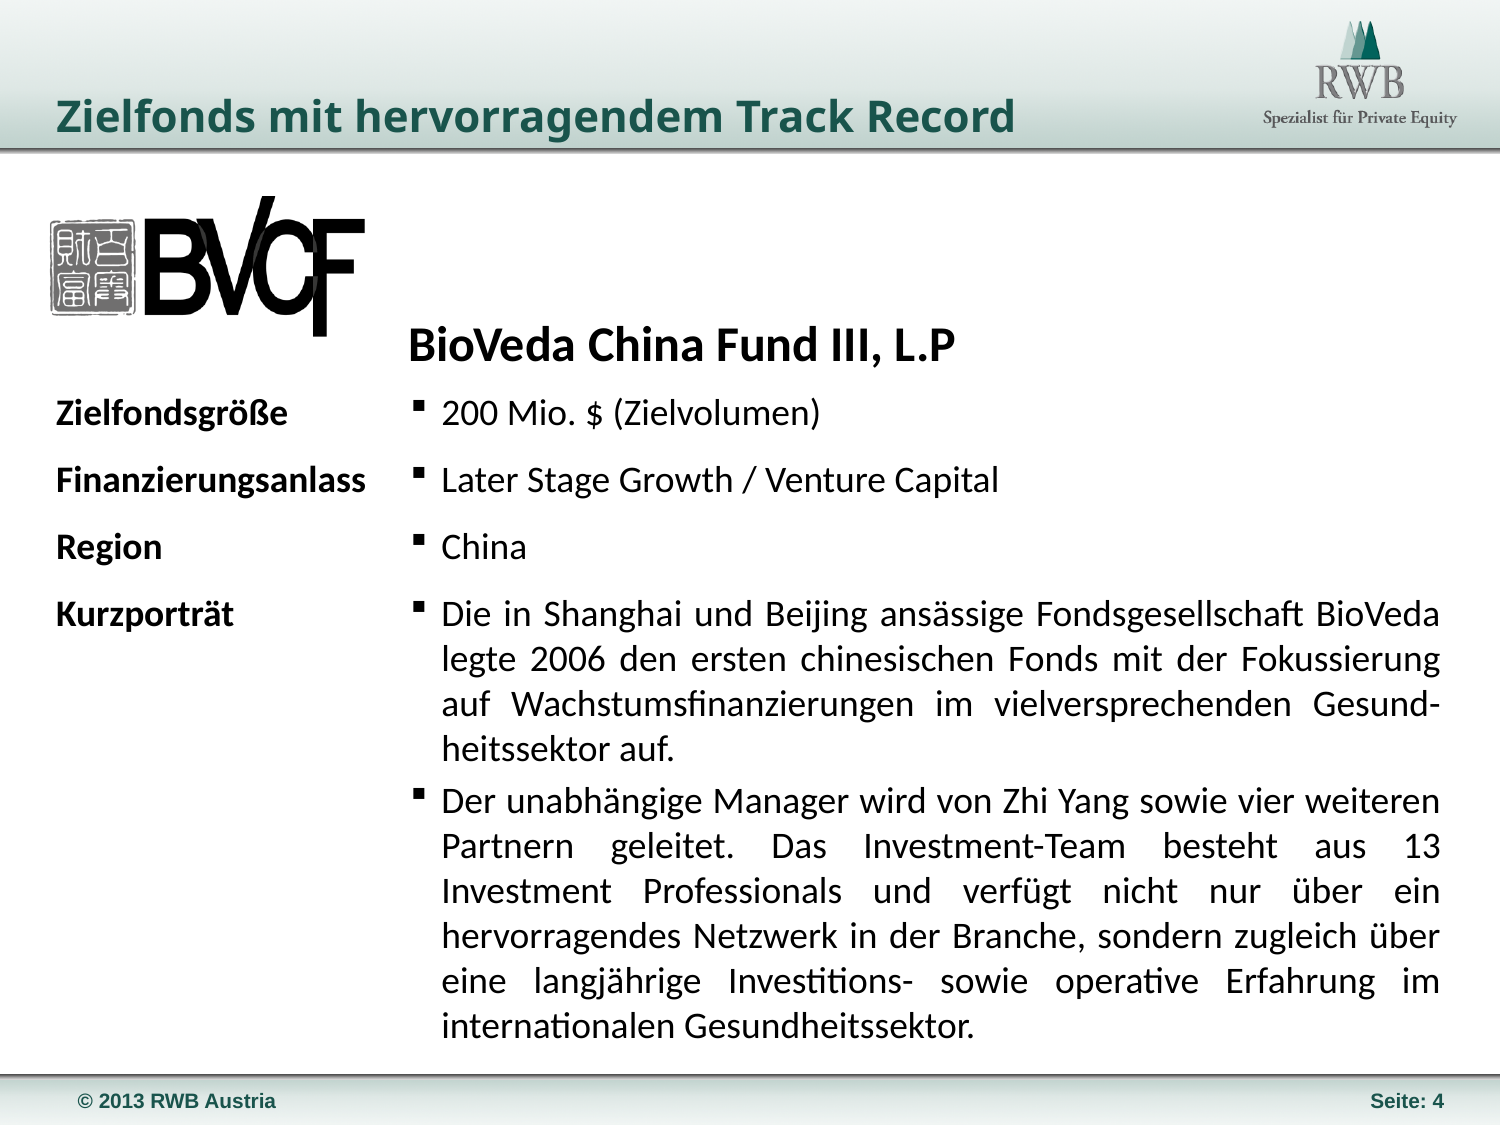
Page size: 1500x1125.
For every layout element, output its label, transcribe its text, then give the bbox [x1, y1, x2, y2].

text_box 200 Mio. $ (Zielvolumen) Later Stage Growth / Venture Capital China Die in Shanghai und Beijing ansässige Fondsgesellschaft BioVeda legte 2006 den ersten chinesischen Fonds mit der Fokussierung auf Wachstumsfinanzierungen im vielversprechenden Gesund-heitssektor auf. Der unabhängige Manager wird von Zhi Yang sowie vier weiteren Partnern geleitet. Das Investment-Team besteht aus 13 Investment Professionals und verfügt nicht nur über ein hervorragendes Netzwerk in der Branche, sondern zugleich über eine langjährige Investitions- sowie operative Erfahrung im internationalen Gesundheitssektor. [395, 380, 1457, 1043]
text_box BioVeda China Fund III, L.P [393, 304, 1256, 380]
text_box Zielfondsgröße Finanzierungsanlass Region Kurzporträt [41, 380, 395, 715]
picture [39, 195, 377, 341]
title Zielfonds mit hervorragendem Track Record [41, 30, 1226, 150]
picture [0, 1074, 1500, 1125]
picture [0, 0, 1500, 154]
